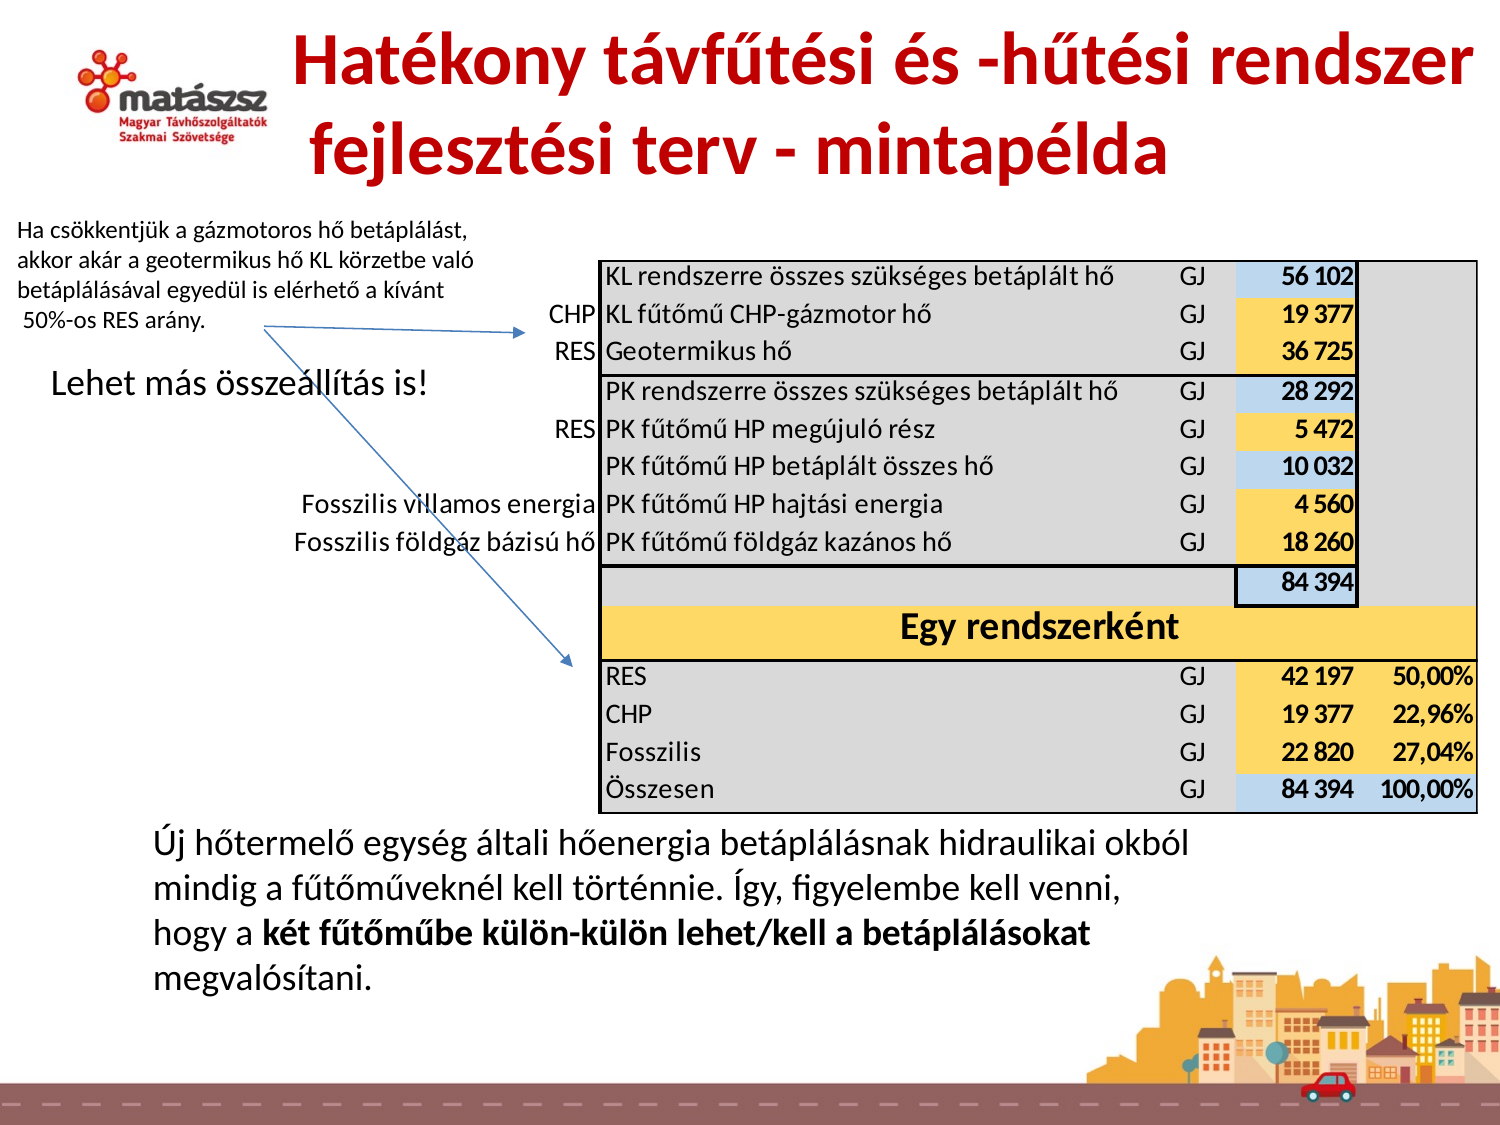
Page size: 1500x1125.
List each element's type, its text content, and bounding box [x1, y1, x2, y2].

picture [0, 0, 1500, 1125]
text_box Lehet más összeállítás is! [36, 350, 258, 410]
text_box Hatékony távfűtési és -hűtési rendszer fejlesztési terv - mintapélda [277, 2, 1492, 198]
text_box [263, 329, 574, 668]
text_box Új hőtermelő egység általi hőenergia betáplálásnak hidraulikai okból mindig a fűtőműveknél kell történnie. Így, figyelembe kell venni, hogy a két fűtőműbe külön-külön lehet/kell a betáplálásokat megvalósítani. [138, 810, 1211, 1006]
text_box Ha csökkentjük a gázmotoros hő betáplálást, akkor akár a geotermikus hő KL körzetbe való betáplálásával egyedül is elérhető a kívánt 50%-os RES arány. [2, 206, 490, 341]
